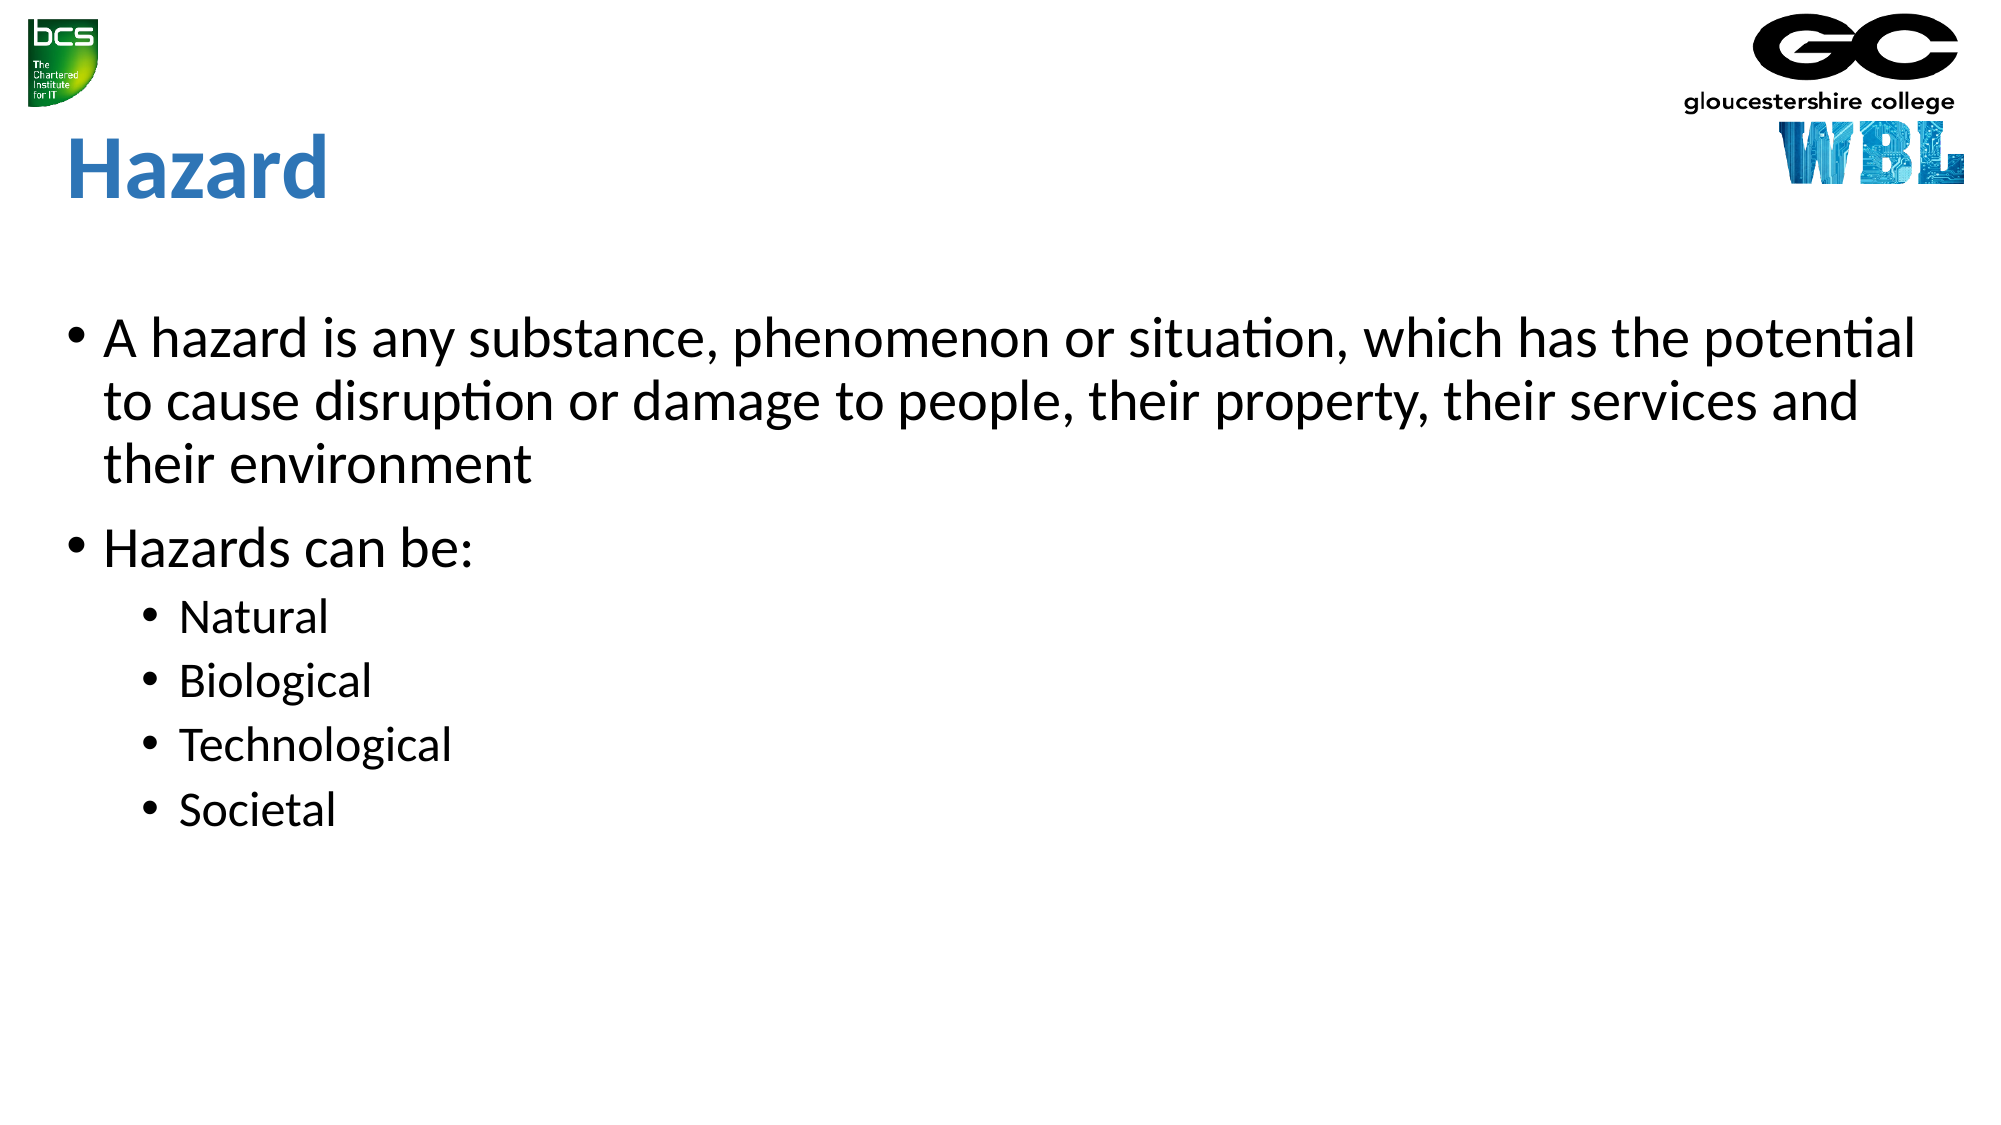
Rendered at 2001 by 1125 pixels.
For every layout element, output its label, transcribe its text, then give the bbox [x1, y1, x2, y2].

list A hazard is any substance, phenomenon or situation, which has the potential to cause disruption or damage to people, their property, their services and their environment Hazards can be: Natural Biological Technological Societal [51, 299, 1953, 1110]
picture [1674, 5, 1964, 155]
title Hazard [51, 59, 1953, 278]
picture [28, 19, 98, 107]
picture [1953, 163, 1959, 172]
